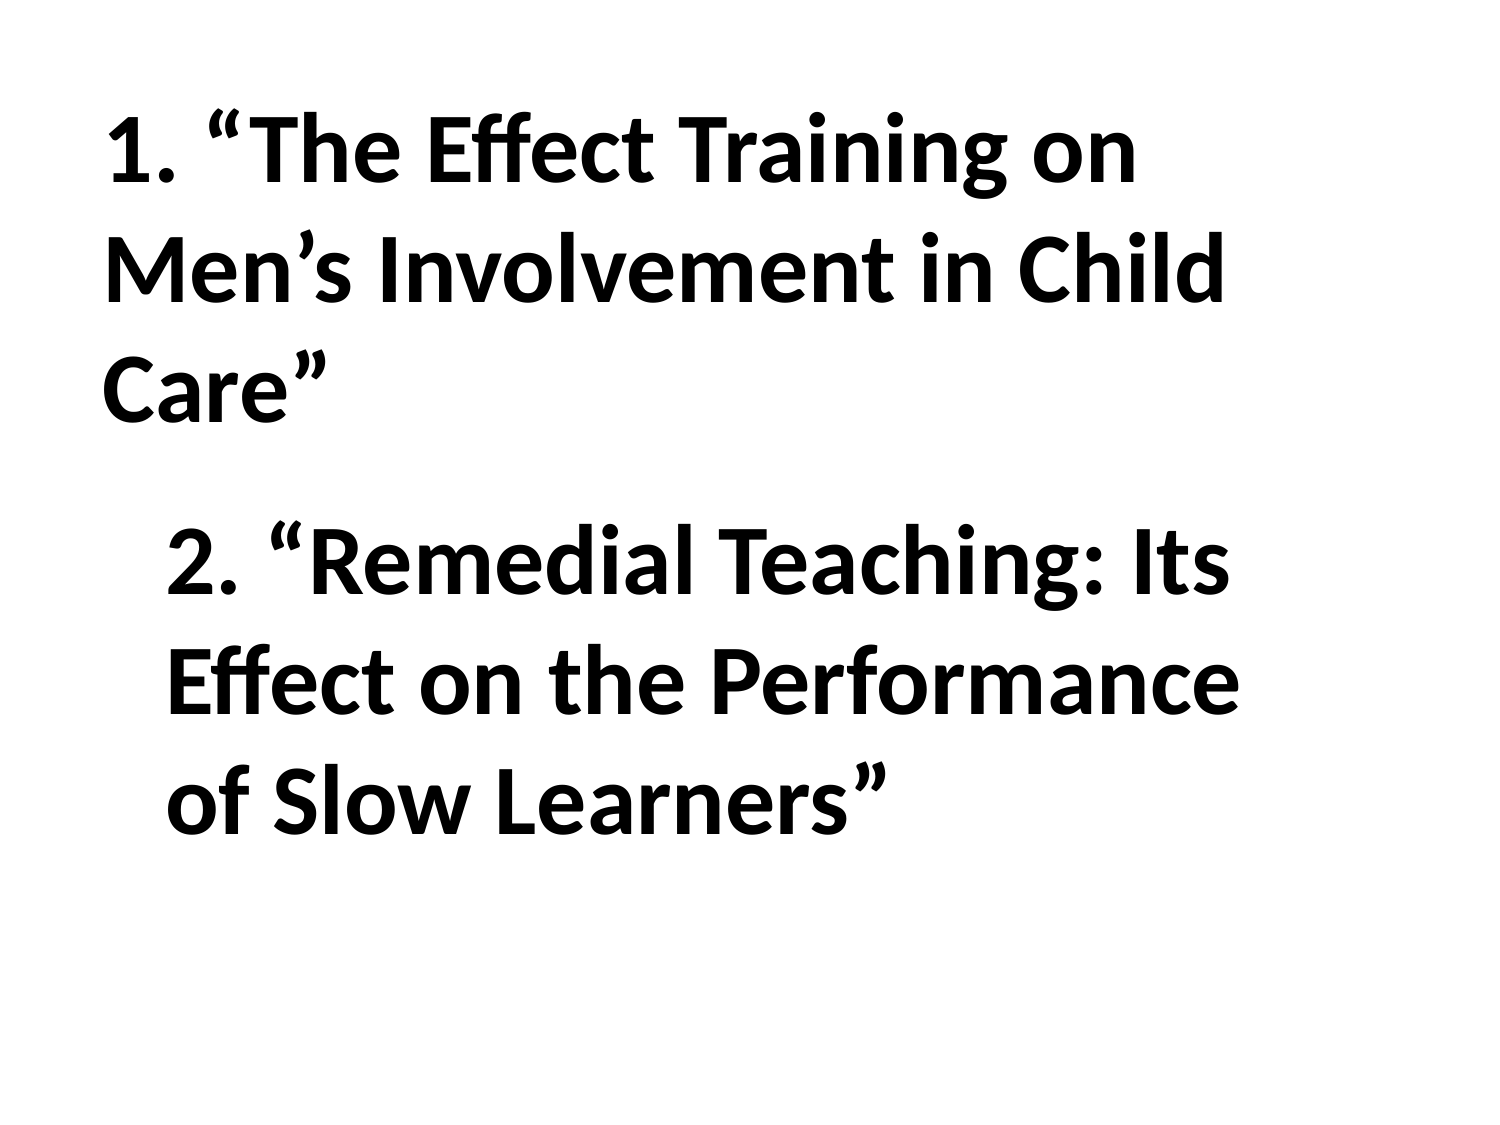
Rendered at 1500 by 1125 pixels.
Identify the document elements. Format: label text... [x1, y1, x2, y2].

title 1. “The Effect Training on Men’s Involvement in Child Care” [87, 87, 1363, 438]
subtitle 2. “Remedial Teaching: Its Effect on the Performance of Slow Learners” [150, 487, 1325, 963]
